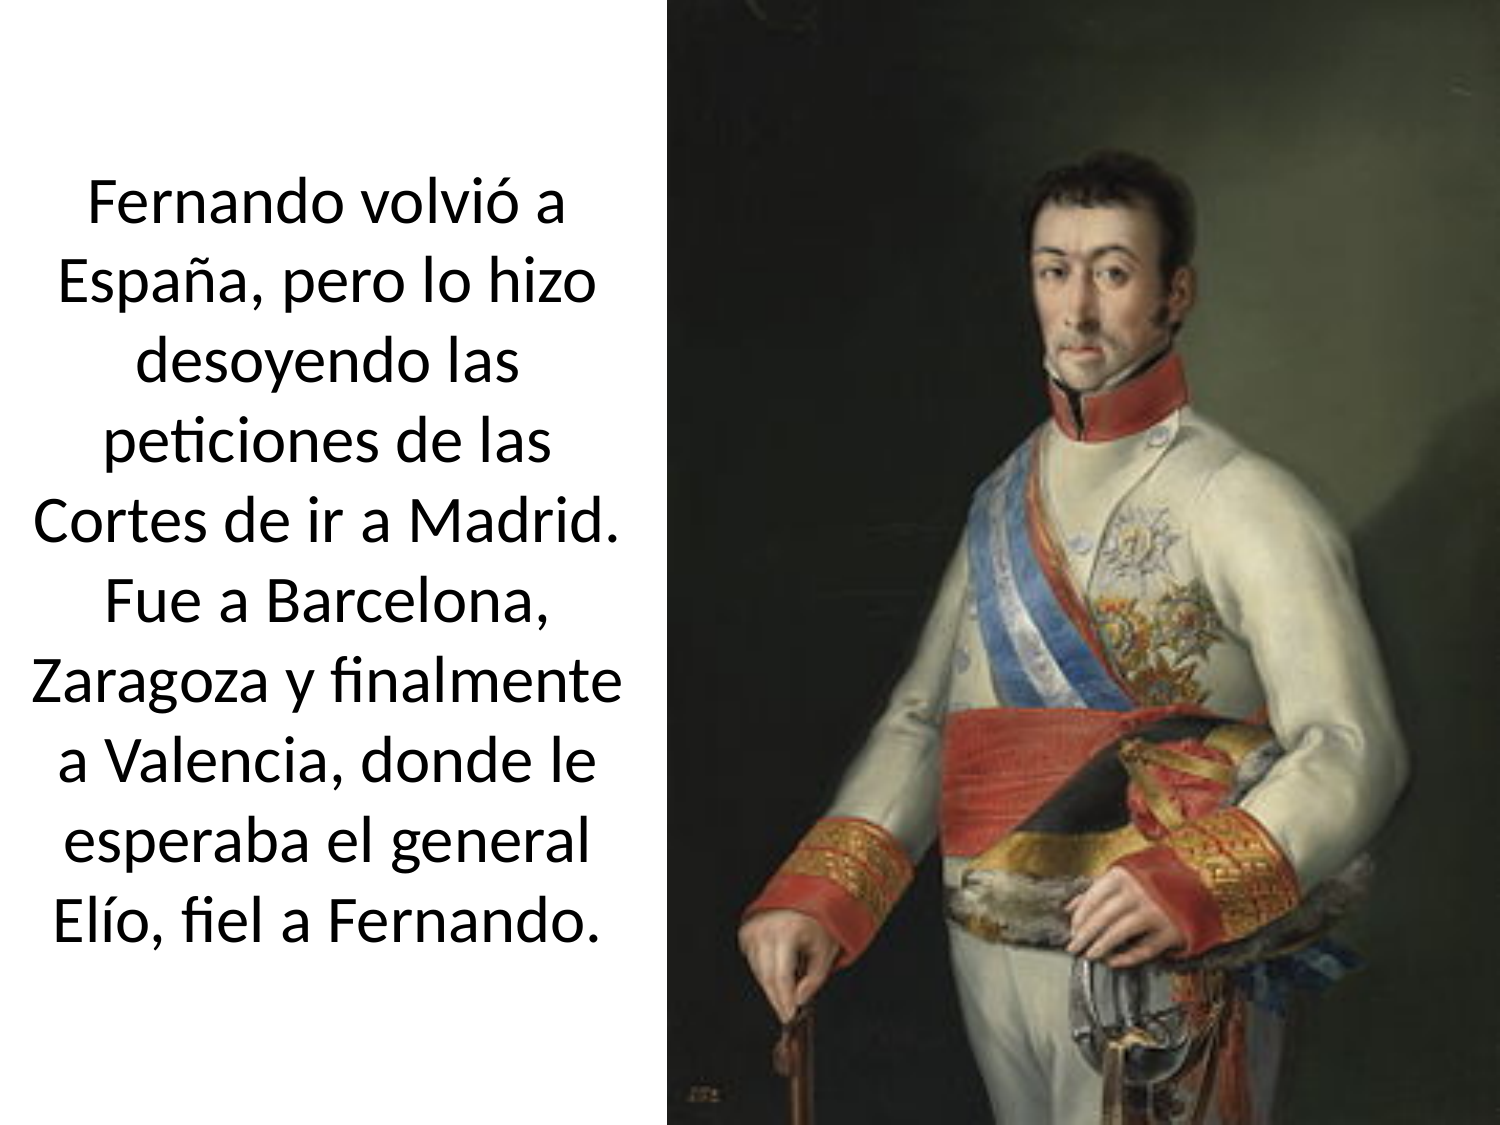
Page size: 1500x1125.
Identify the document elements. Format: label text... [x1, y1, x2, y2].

picture [666, 0, 1500, 1125]
text_box Fernando volvió a España, pero lo hizo desoyendo las peticiones de las Cortes de ir a Madrid. Fue a Barcelona, Zaragoza y finalmente a Valencia, donde le esperaba el general Elío, fiel a Fernando. [0, 148, 656, 964]
